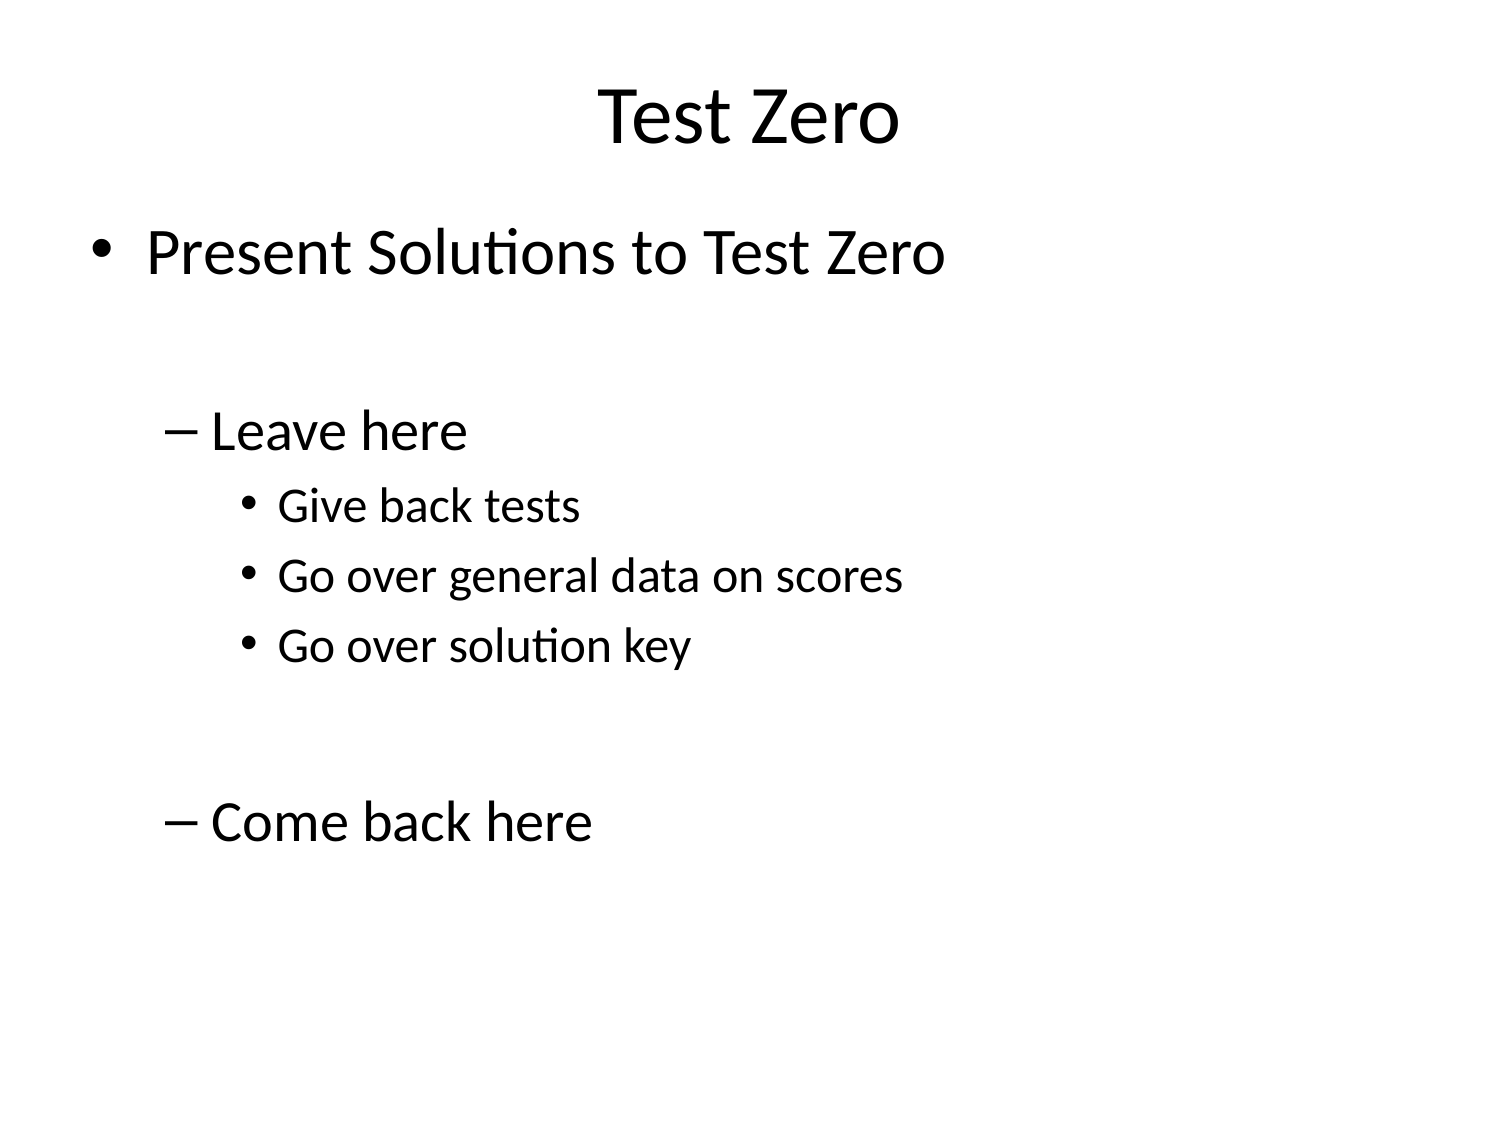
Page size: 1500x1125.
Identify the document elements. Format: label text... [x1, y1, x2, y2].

title Test Zero [75, 45, 1425, 175]
list Present Solutions to Test Zero Leave here Give back tests Go over general data on scores Go over solution key Come back here [75, 200, 1425, 1050]
